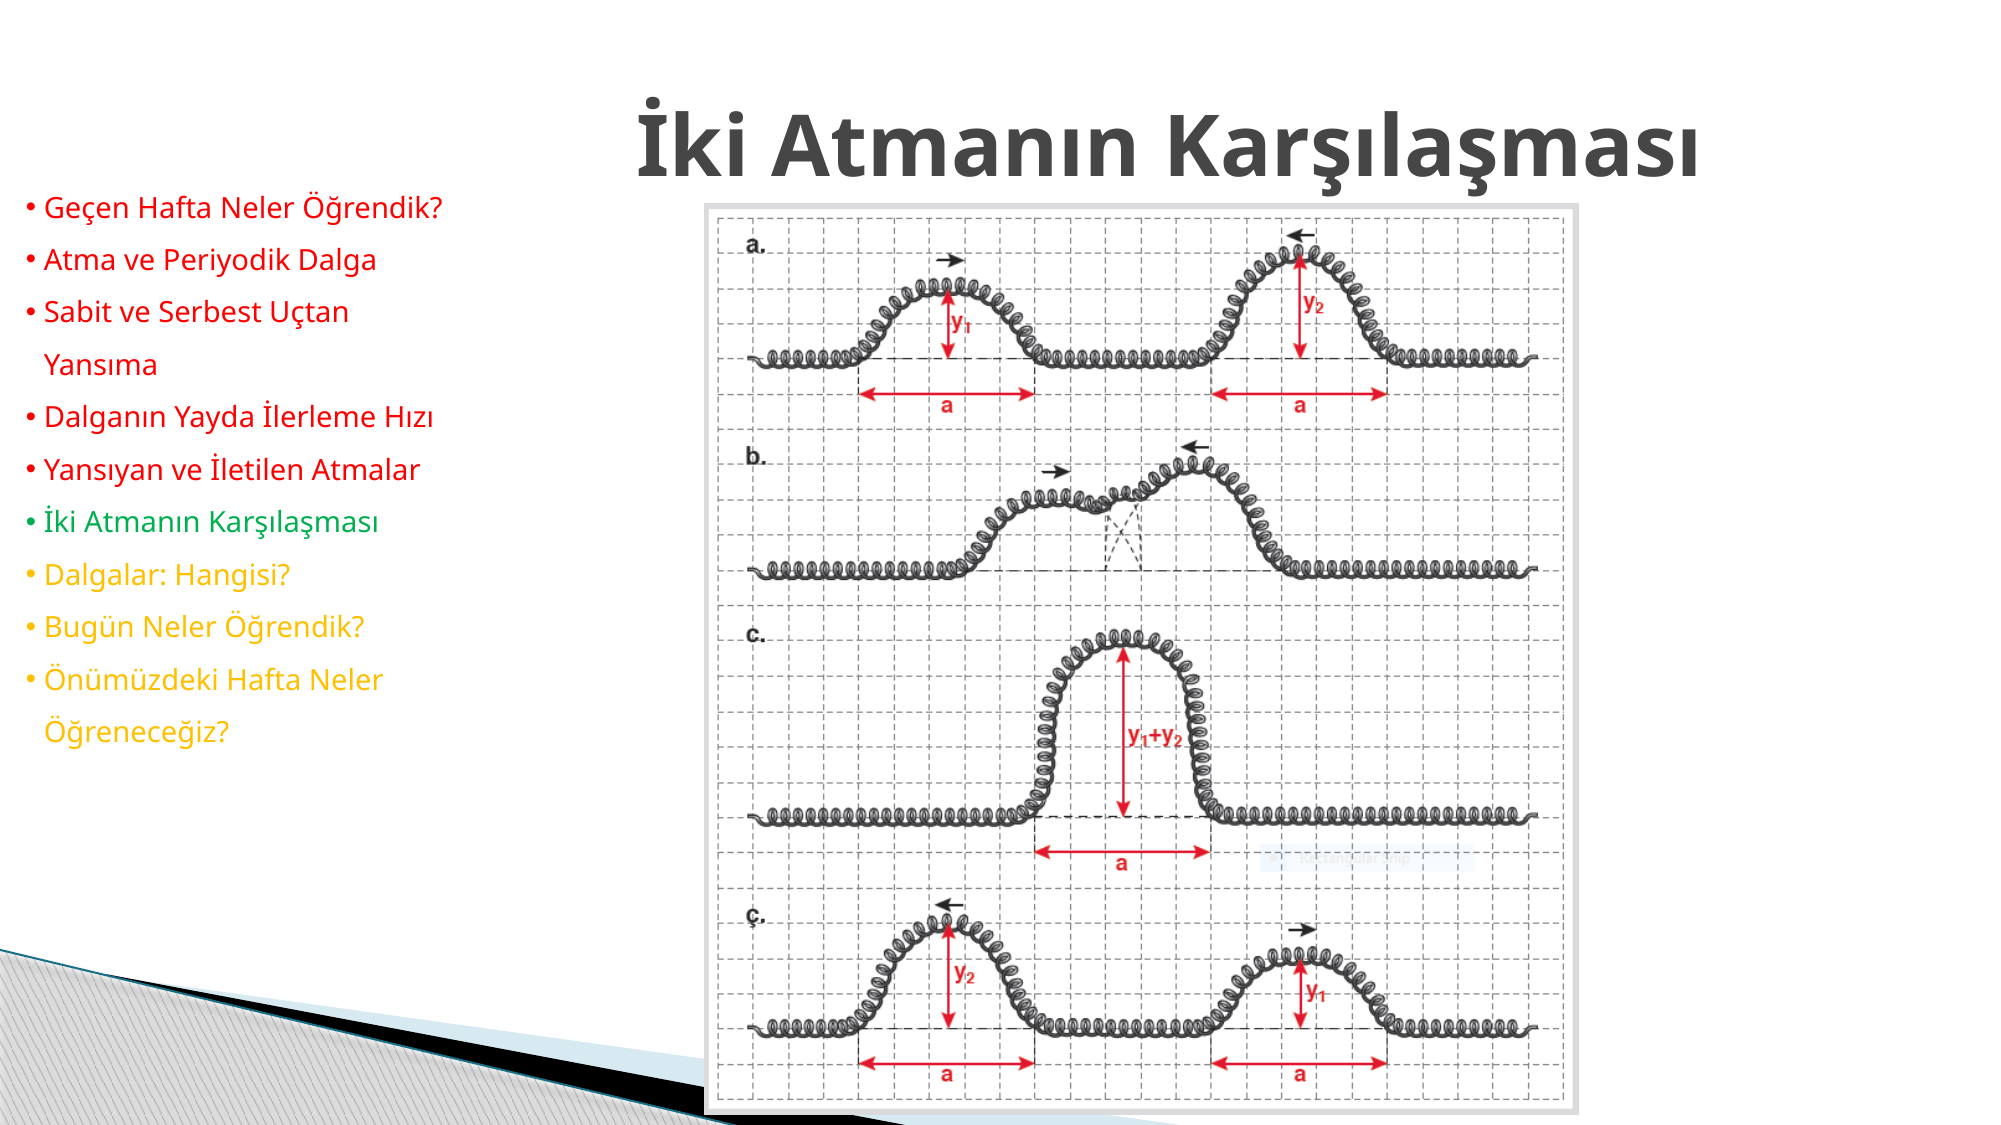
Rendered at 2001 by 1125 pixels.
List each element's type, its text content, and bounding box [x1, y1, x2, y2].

text_box Geçen Hafta Neler Öğrendik? Atma ve Periyodik Dalga Sabit ve Serbest Uçtan Yansıma Dalganın Yayda İlerleme Hızı Yansıyan ve İletilen Atmalar İki Atmanın Karşılaşması Dalgalar: Hangisi? Bugün Neler Öğrendik? Önümüzdeki Hafta Neler Öğreneceğiz? [11, 163, 483, 756]
title İki Atmanın Karşılaşması [622, 48, 1909, 236]
picture [704, 203, 1579, 1115]
